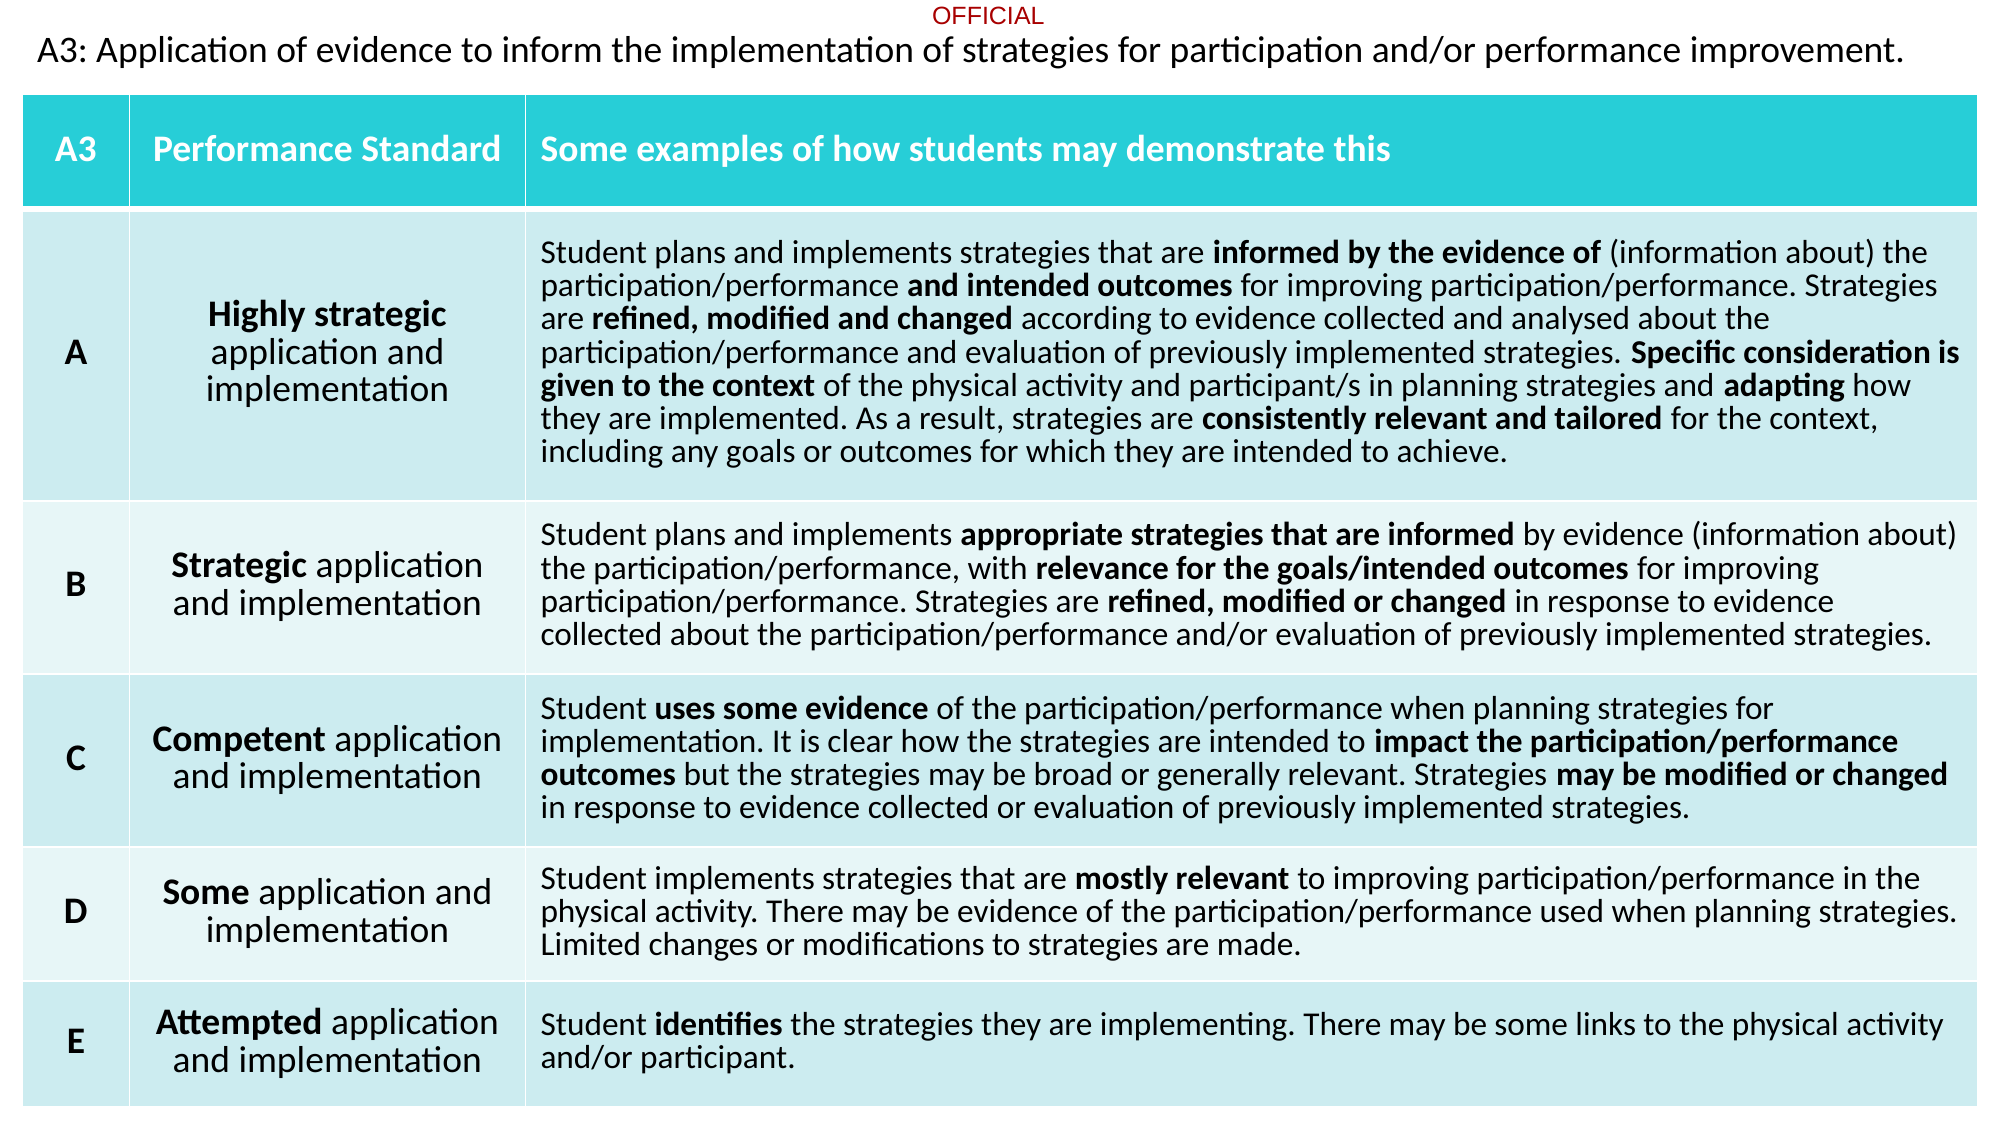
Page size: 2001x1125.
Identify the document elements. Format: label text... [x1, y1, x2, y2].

table_cell Student plans and implements appropriate strategies that are informed by evidence (information about) the participation/performance, with relevance for the goals/intended outcomes for improving participation/performance. Strategies are refined, modified or changed in response to evidence collected about the participation/performance and/or evaluation of previously implemented strategies. [526, 502, 1977, 673]
table_cell Strategic application and implementation [130, 502, 525, 673]
table_header Performance Standard [130, 95, 525, 206]
table_cell Competent application and implementation [130, 675, 525, 846]
table_cell B [23, 502, 129, 673]
table_cell Some application and implementation [130, 848, 525, 980]
table_cell E [23, 982, 129, 1106]
table_cell Student implements strategies that are mostly relevant to improving participation/performance in the physical activity. There may be evidence of the participation/performance used when planning strategies. Limited changes or modifications to strategies are made. [526, 848, 1977, 980]
table_cell Student identifies the strategies they are implementing. There may be some links to the physical activity and/or participant. [526, 982, 1977, 1106]
table_cell Attempted application and implementation [130, 982, 525, 1106]
table_cell Highly strategic application and implementation [130, 212, 525, 500]
table_cell D [23, 848, 129, 980]
table_cell A [23, 212, 129, 500]
table_cell C [23, 675, 129, 846]
text_box A3: Application of evidence to inform the implementation of strategies for participation and/or performance improvement. [22, 17, 1978, 78]
table_header A3 [23, 95, 129, 206]
table_header Some examples of how students may demonstrate this [526, 95, 1977, 206]
table_cell Student plans and implements strategies that are informed by the evidence of (information about) the participation/performance and intended outcomes for improving participation/performance. Strategies are refined, modified and changed according to evidence collected and analysed about the participation/performance and evaluation of previously implemented strategies. Specific consideration is given to the context of the physical activity and participant/s in planning strategies and adapting how they are implemented. As a result, strategies are consistently relevant and tailored for the context, including any goals or outcomes for which they are intended to achieve. [526, 212, 1977, 500]
table_cell Student uses some evidence of the participation/performance when planning strategies for implementation. It is clear how the strategies are intended to impact the participation/performance outcomes but the strategies may be broad or generally relevant. Strategies may be modified or changed in response to evidence collected or evaluation of previously implemented strategies. [526, 675, 1977, 846]
